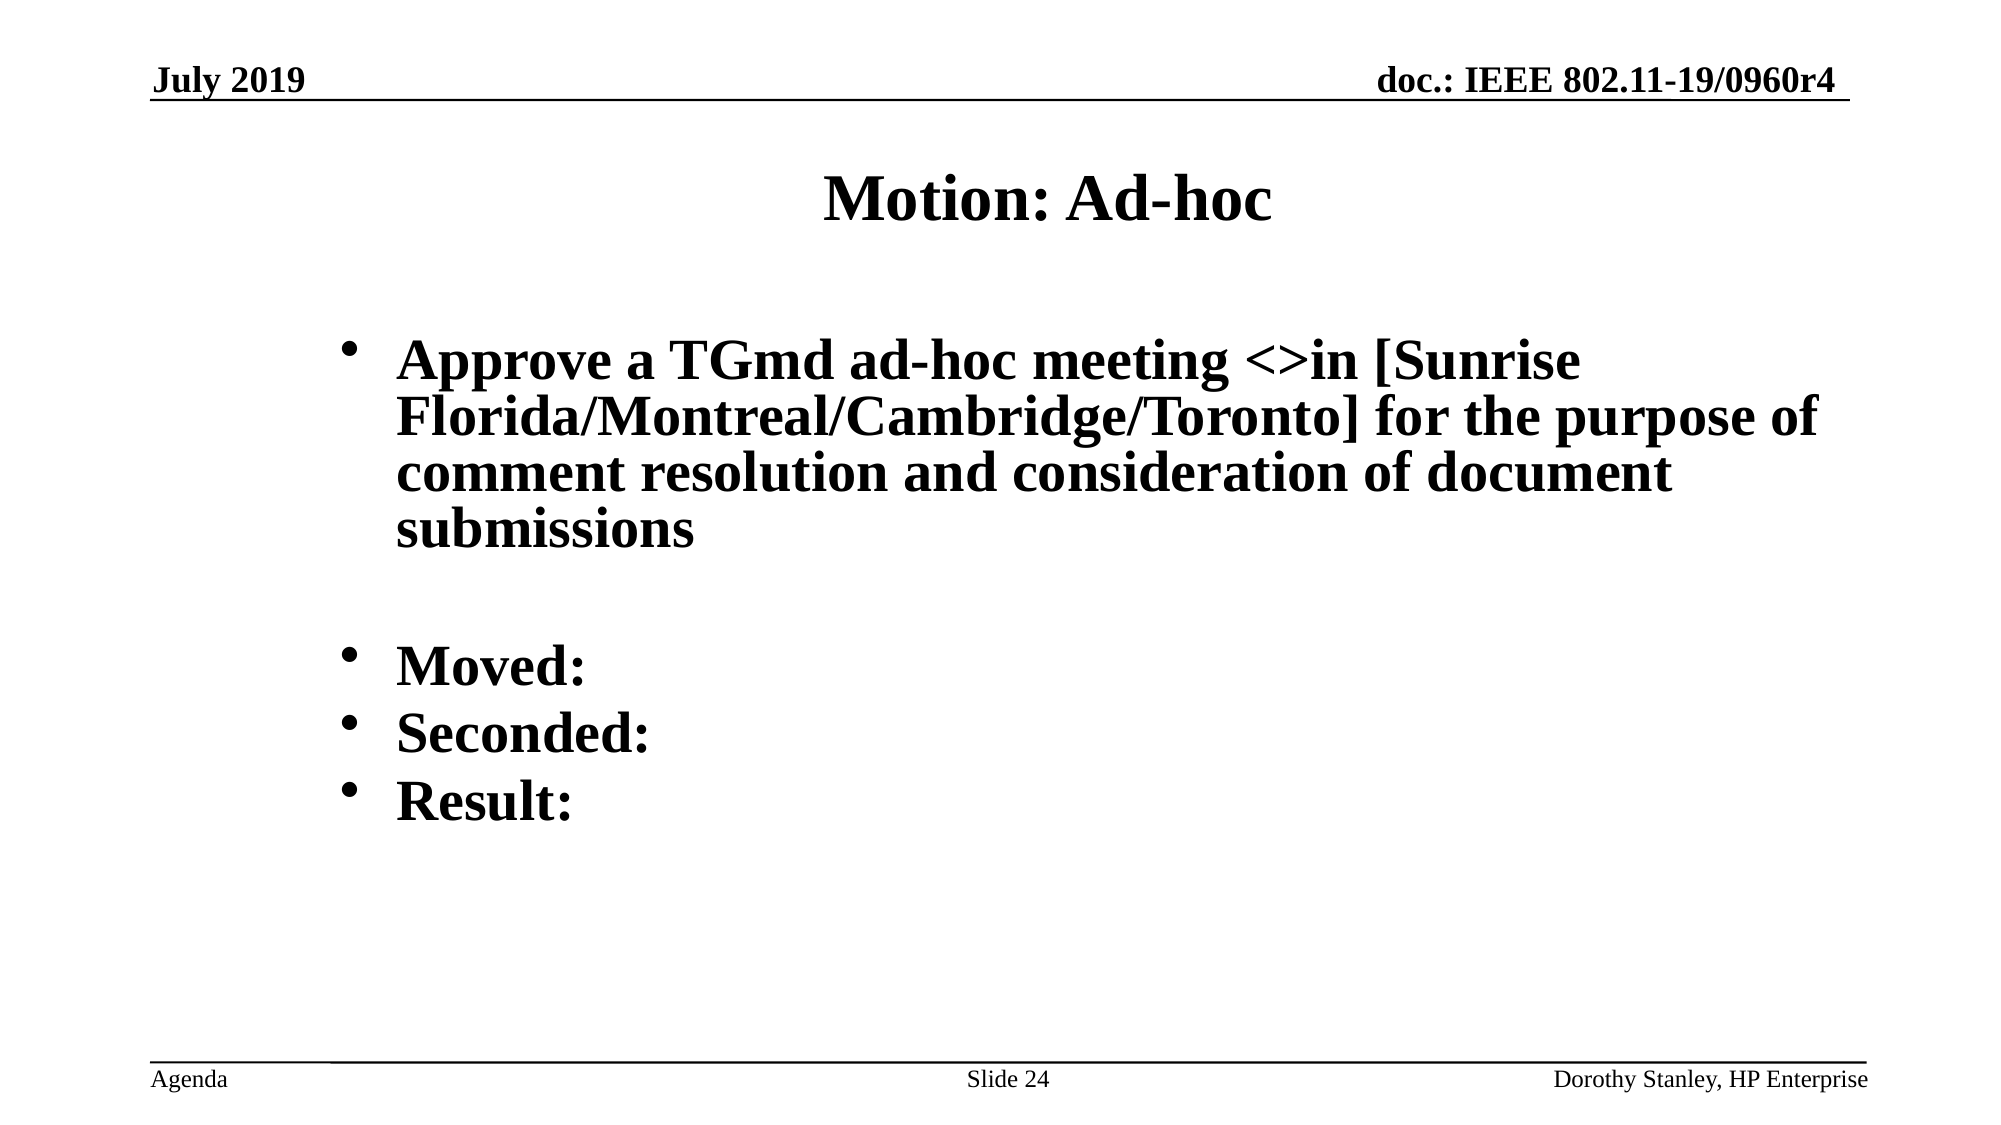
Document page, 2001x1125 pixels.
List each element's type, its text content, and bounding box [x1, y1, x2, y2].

footer Dorothy Stanley, HP Enterprise [1549, 1078, 1869, 1093]
title Motion: Ad-hoc [300, 106, 1797, 281]
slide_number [152, 54, 567, 100]
list Approve a TGmd ad-hoc meeting <>in [Sunrise Florida/Montreal/Cambridge/Toronto] for the purpose of comment resolution and consideration of document submissions Moved: Seconded: Result: [324, 327, 1880, 1078]
slide_number Slide 24 [966, 1078, 1051, 1093]
